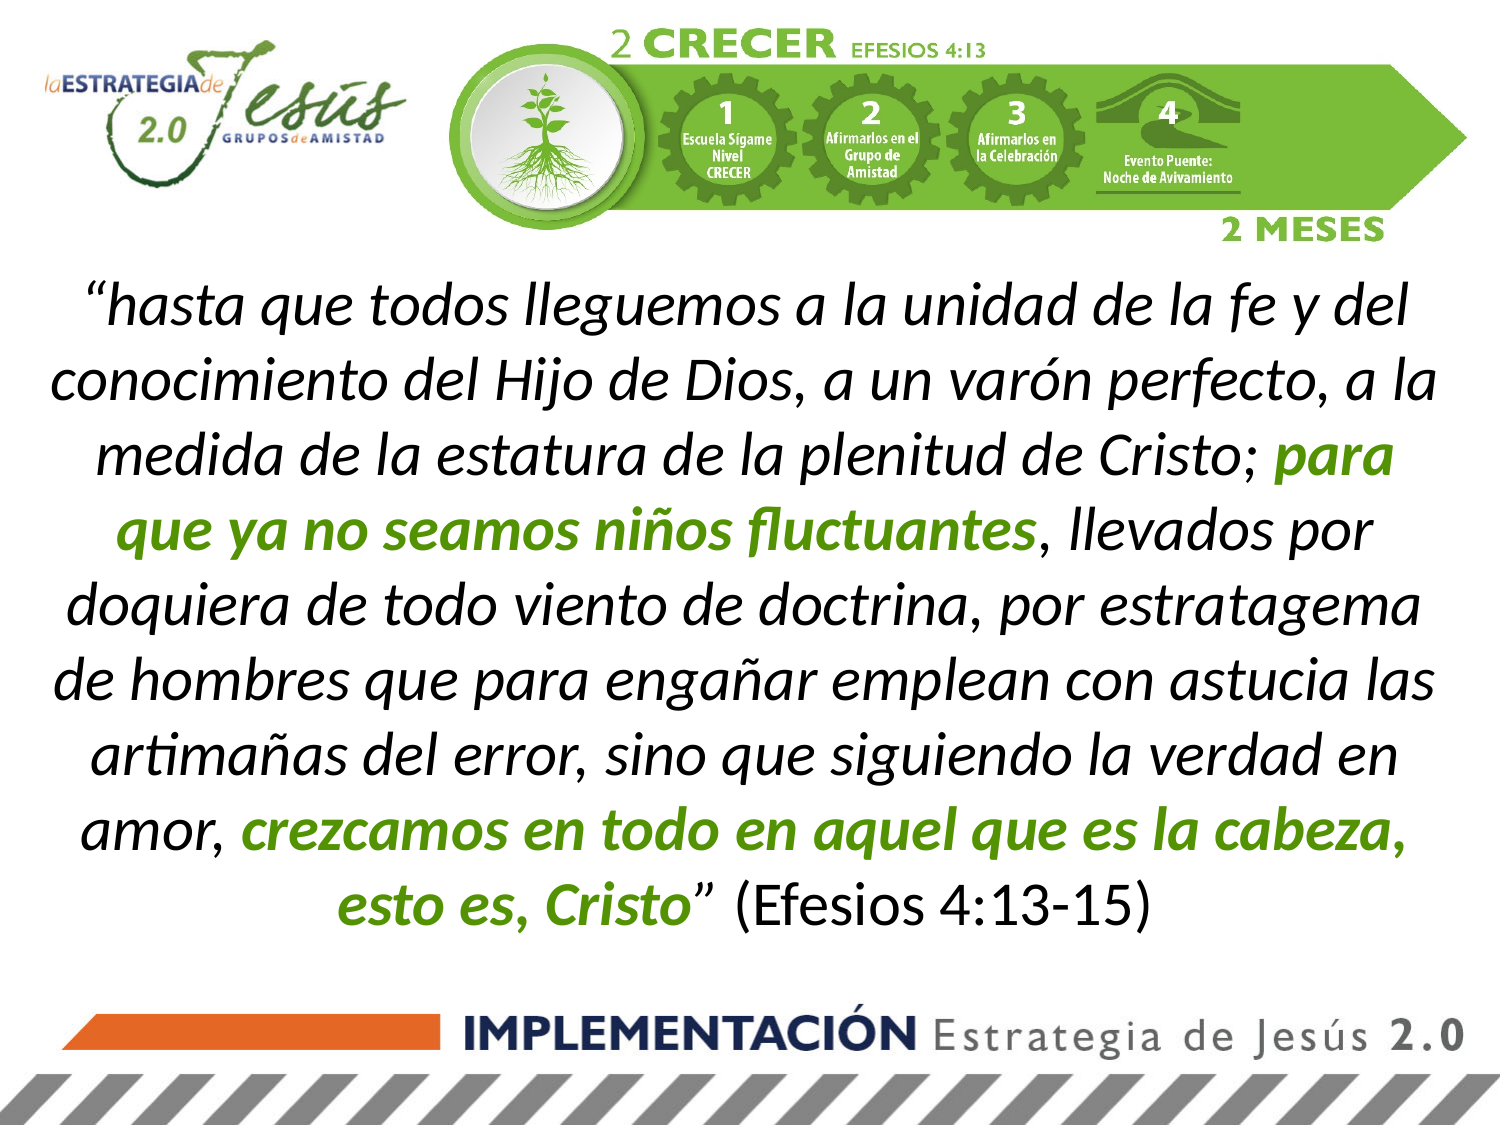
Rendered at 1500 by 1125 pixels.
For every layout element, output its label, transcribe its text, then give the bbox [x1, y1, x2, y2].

subtitle “hasta que todos lleguemos a la unidad de la fe y del conocimiento del Hijo de Dios, a un varón perfecto, a la medida de la estatura de la plenitud de Cristo; para que ya no seamos niños fluctuantes, llevados por doquiera de todo viento de doctrina, por estratagema de hombres que para engañar emplean con astucia las artimañas del error, sino que siguiendo la verdad en amor, crezcamos en todo en aquel que es la cabeza, esto es, Cristo” (Efesios 4:13-15) [26, 255, 1465, 932]
picture [0, 0, 1500, 1125]
